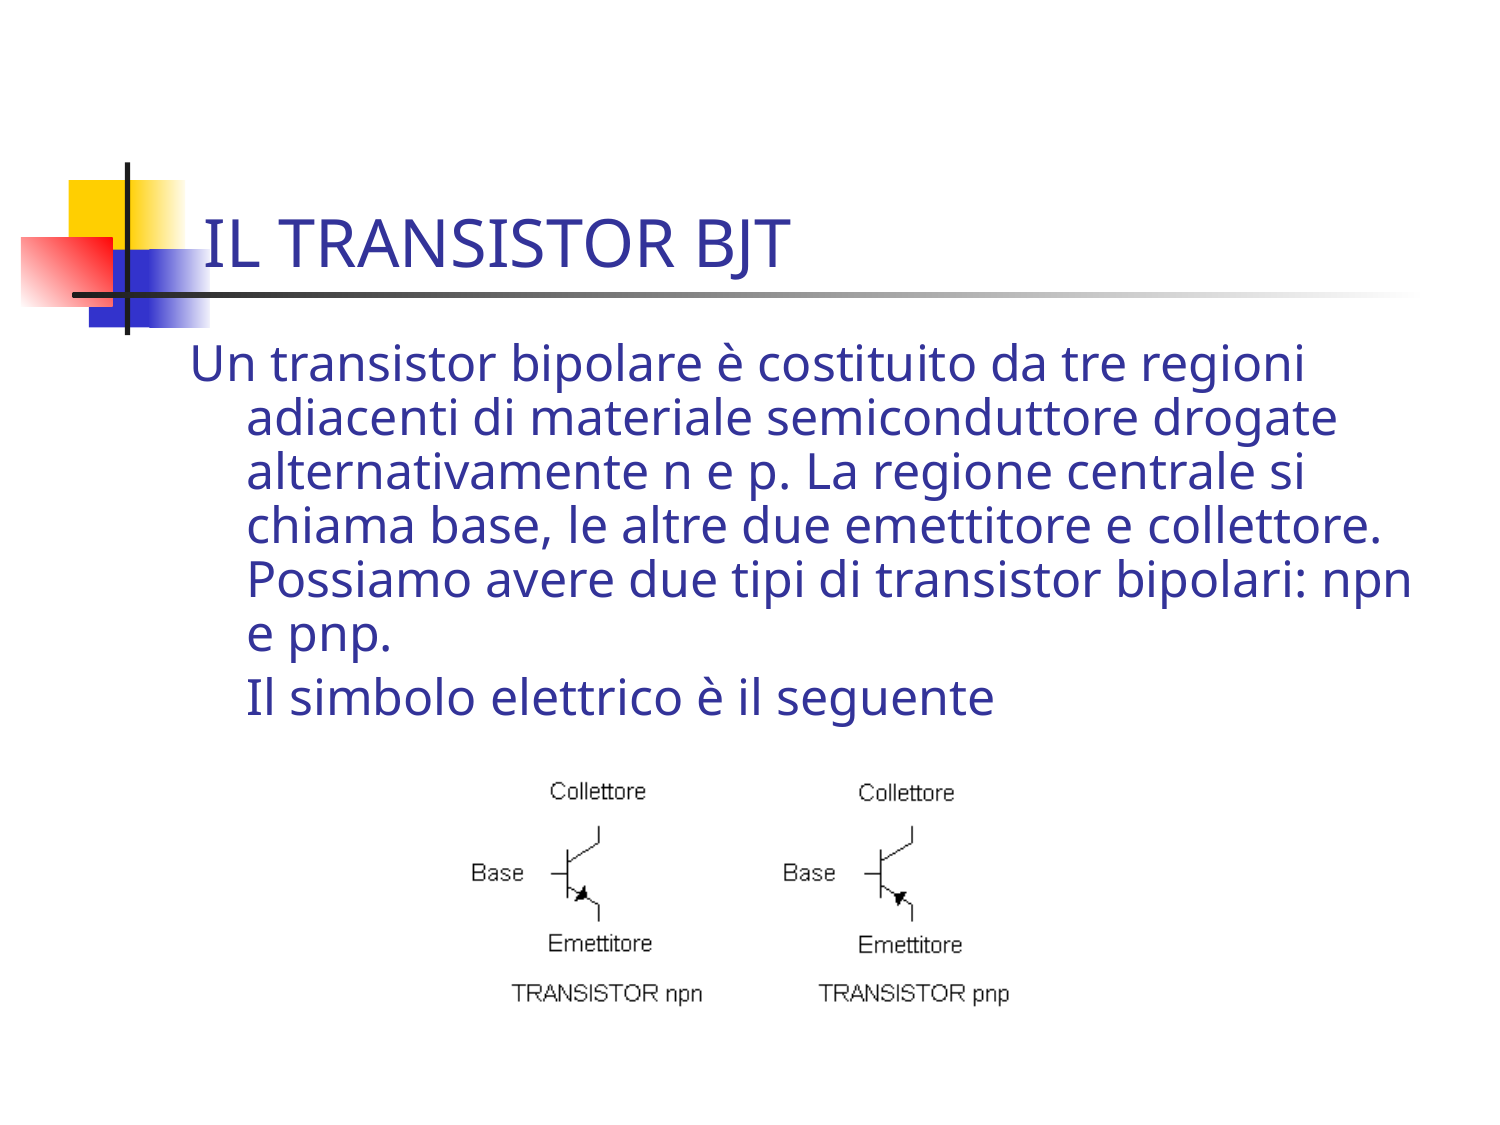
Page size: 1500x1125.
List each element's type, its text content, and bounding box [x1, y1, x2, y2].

title IL TRANSISTOR BJT [188, 101, 1468, 289]
list Un transistor bipolare è costituito da tre regioni adiacenti di materiale semiconduttore drogate alternativamente n e p. La regione centrale si chiama base, le altre due emettitore e collettore. Possiamo avere due tipi di transistor bipolari: npn e pnp. Il simbolo elettrico è il seguente [174, 330, 1470, 1001]
picture [462, 762, 1040, 1030]
